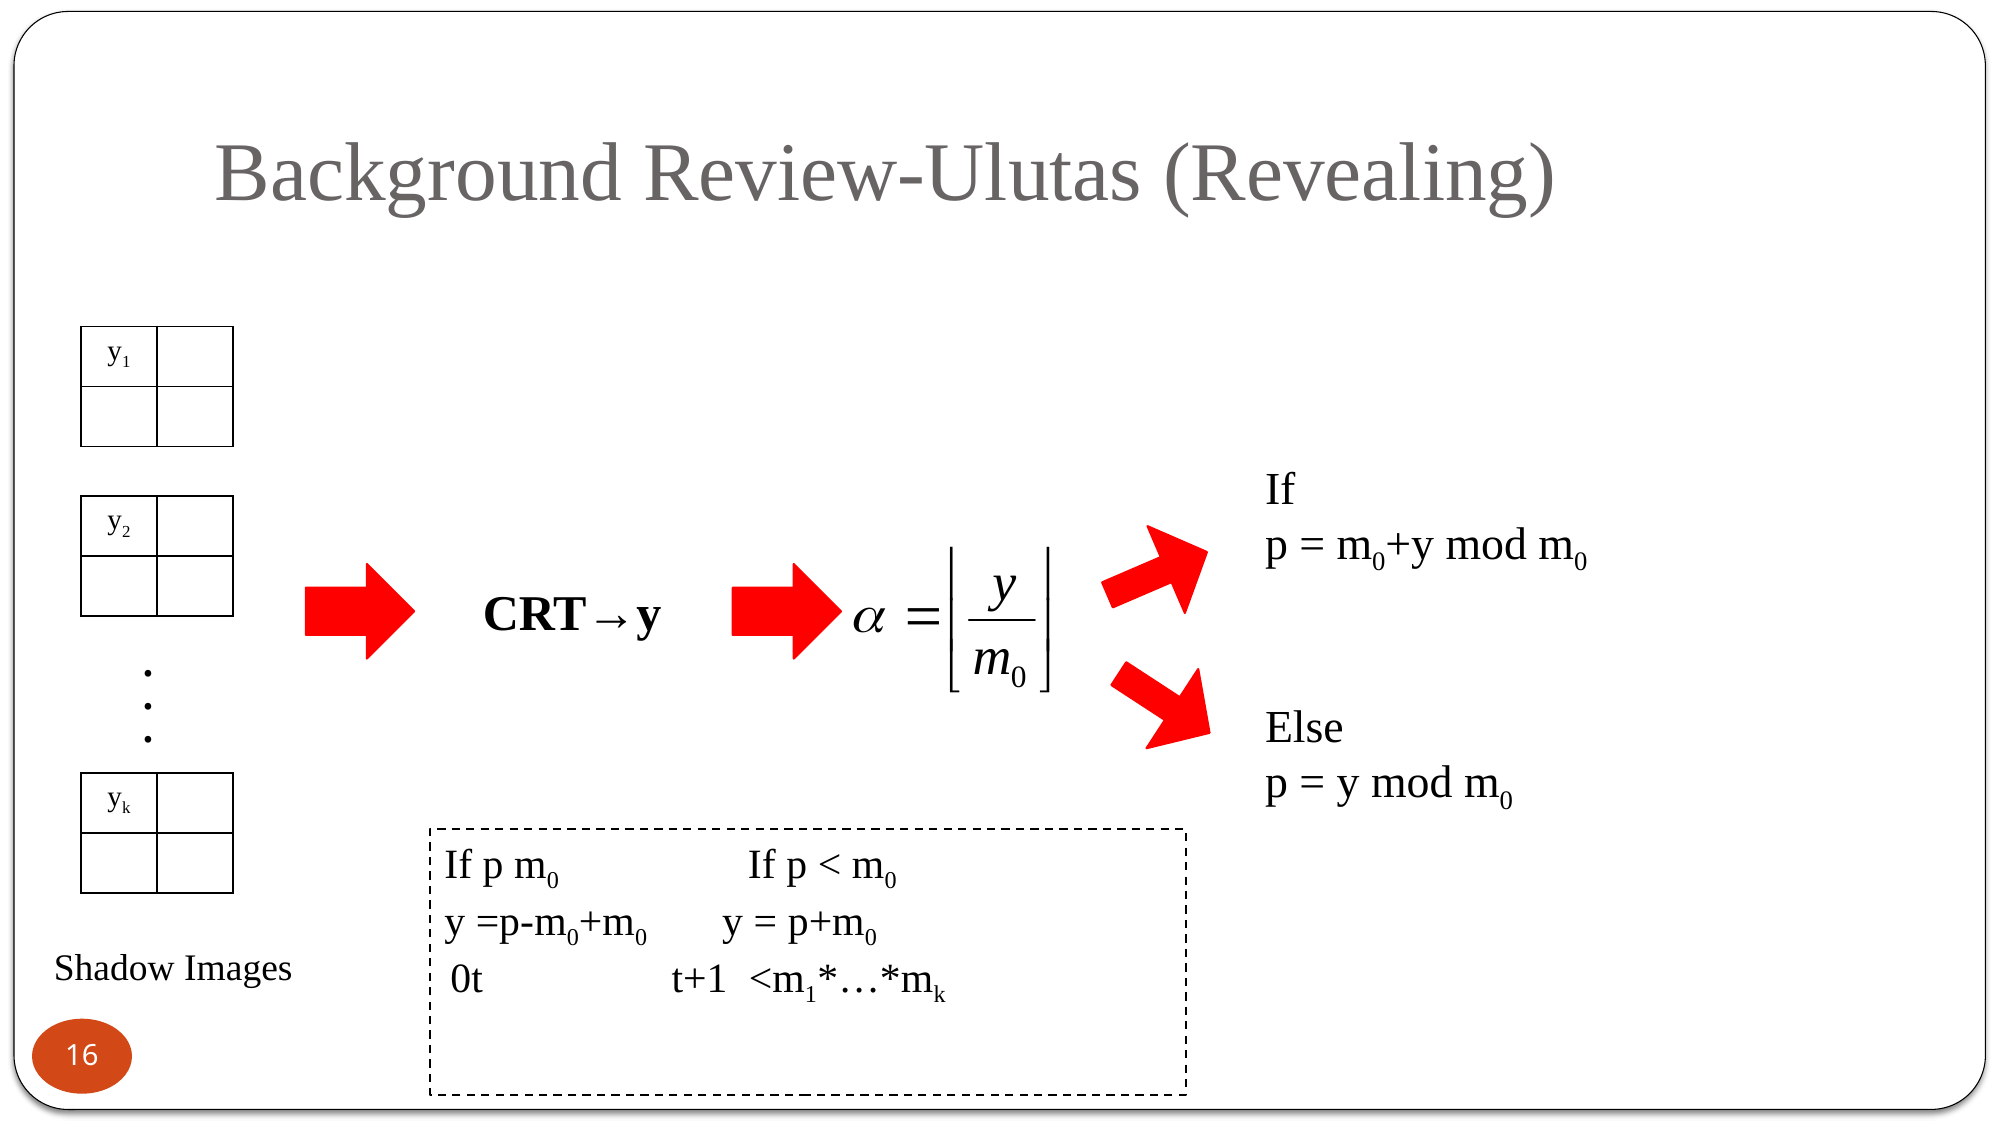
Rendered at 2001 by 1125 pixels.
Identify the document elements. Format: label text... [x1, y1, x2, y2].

text_box [1110, 661, 1211, 750]
text_box ．．． [130, 634, 185, 772]
text_box [304, 563, 415, 660]
table_cell [158, 387, 232, 446]
table_header [158, 497, 232, 555]
table_header y1 [82, 327, 156, 386]
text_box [845, 535, 1071, 705]
table_header yk [82, 774, 156, 832]
table_header [158, 327, 232, 386]
title Background Review-Ulutas (Revealing) [200, 45, 1900, 233]
slide_number 16 [32, 1018, 132, 1094]
text_box Shadow Images [39, 935, 331, 996]
table_cell [82, 387, 156, 446]
table_header [158, 774, 232, 832]
table_cell [158, 834, 232, 892]
table_cell [82, 834, 156, 892]
text_box CRT→y [468, 573, 680, 649]
table_cell [82, 557, 156, 615]
table_header y2 [82, 497, 156, 555]
text_box [1101, 525, 1208, 615]
table_cell [158, 557, 232, 615]
text_box Else p = y mod m0 [1250, 689, 1650, 822]
text_box [731, 563, 839, 660]
